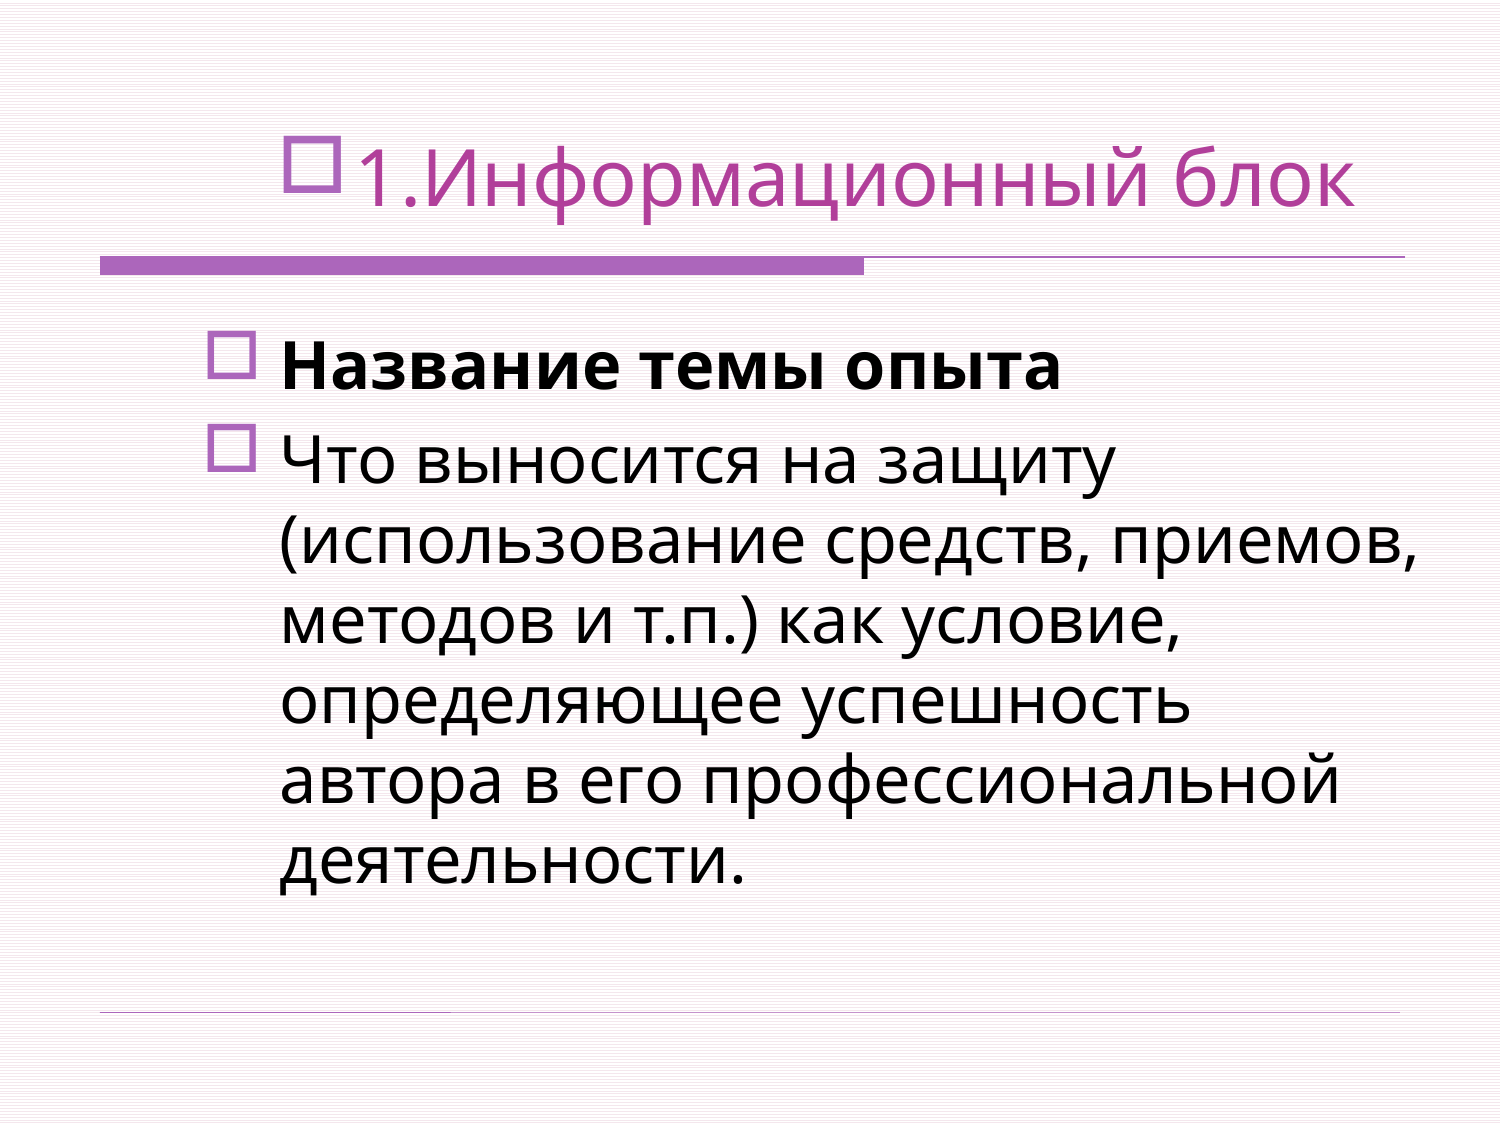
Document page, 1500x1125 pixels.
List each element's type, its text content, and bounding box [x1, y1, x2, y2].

list 1.Информационный блок Название темы опыта Что выносится на защиту (использование средств, приемов, методов и т.п.) как условие, определяющее успешность автора в его профессиональной деятельности. [187, 119, 1448, 691]
